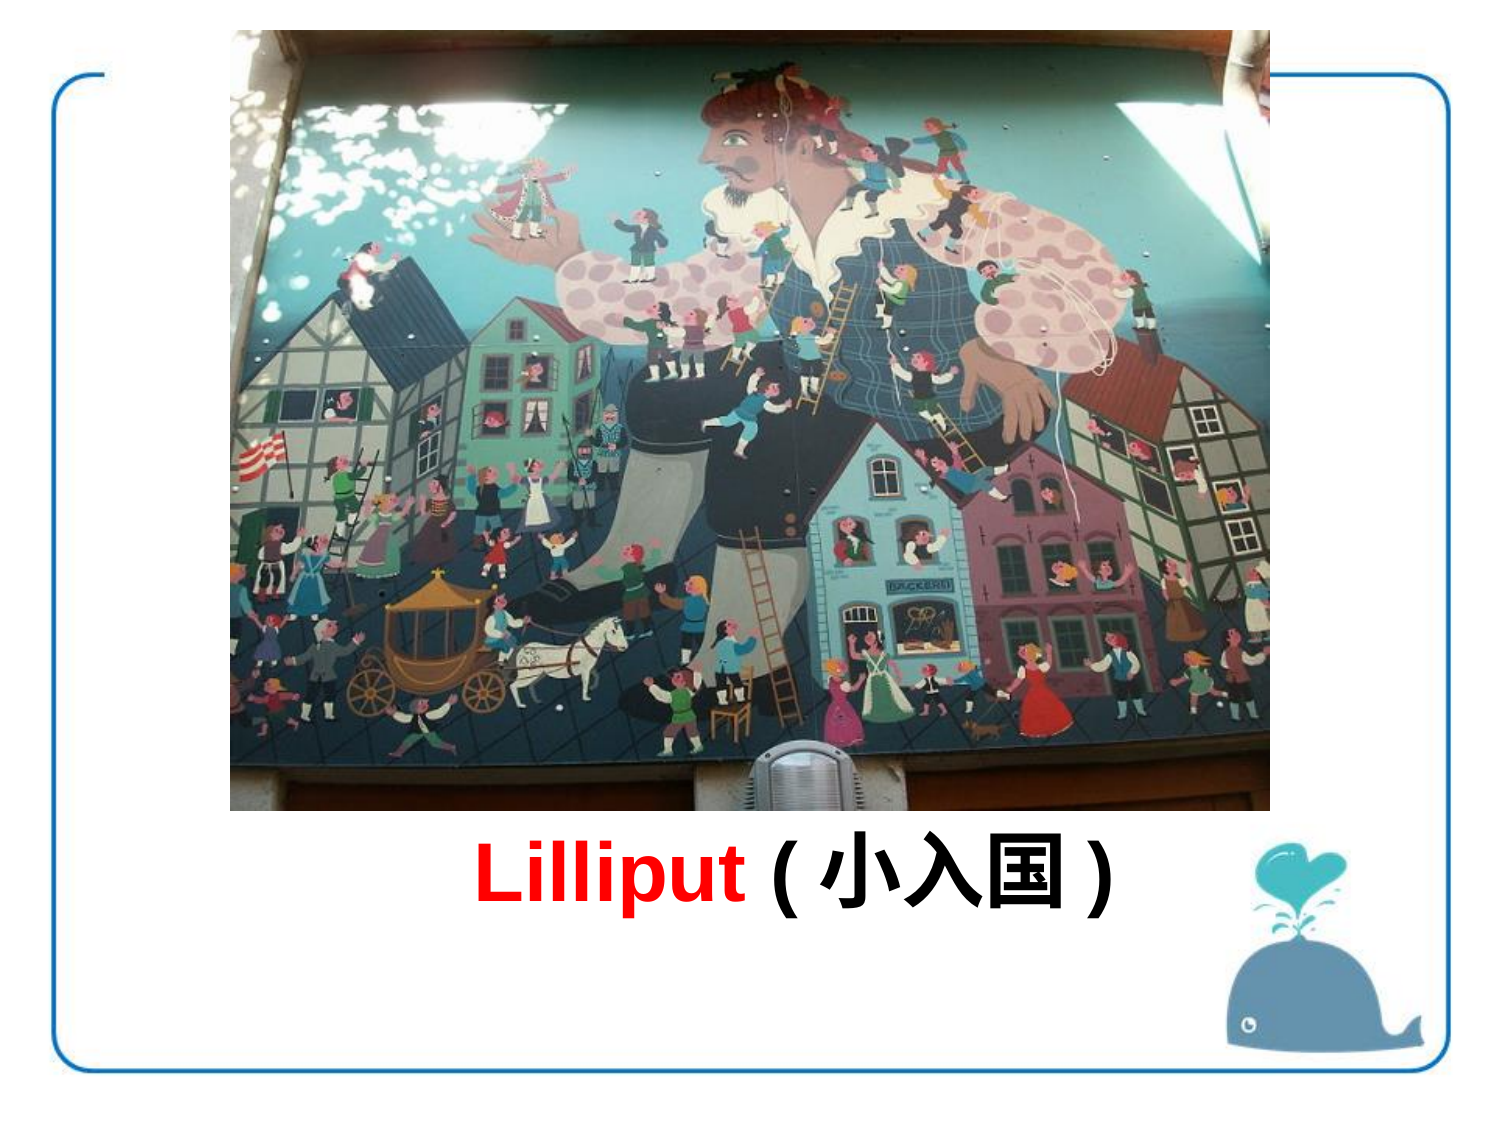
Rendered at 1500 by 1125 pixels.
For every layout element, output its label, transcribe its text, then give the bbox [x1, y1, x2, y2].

picture [0, 0, 1500, 1125]
text_box Lilliput (小入国) [459, 820, 1131, 926]
